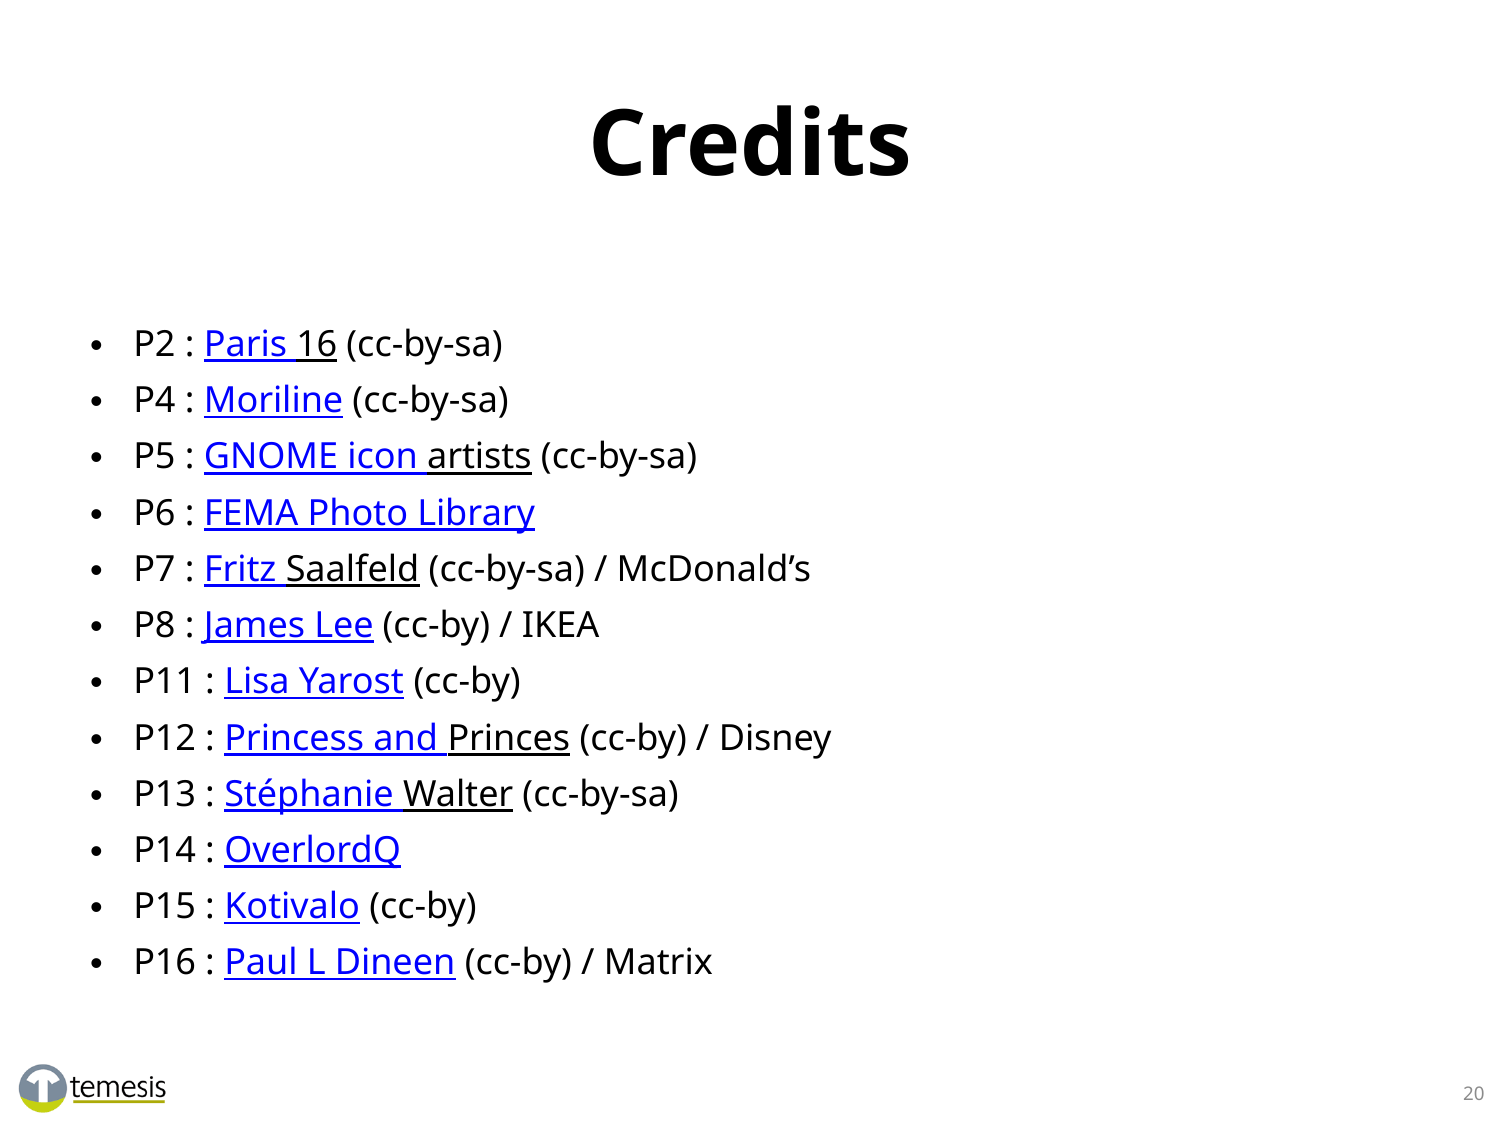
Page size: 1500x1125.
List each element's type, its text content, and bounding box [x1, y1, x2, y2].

picture [15, 1053, 180, 1125]
slide_number 20 [1149, 1064, 1500, 1125]
title Credits [75, 45, 1425, 233]
list P2 : Paris 16 (cc-by-sa) P4 : Moriline (cc-by-sa) P5 : GNOME icon artists (cc-by-sa) P6 : FEMA Photo Library P7 : Fritz Saalfeld (cc-by-sa) / McDonald’s P8 : James Lee (cc-by) / IKEA P11 : Lisa Yarost (cc-by) P12 : Princess and Princes (cc-by) / Disney P13 : Stéphanie Walter (cc-by-sa) P14 : OverlordQ P15 : Kotivalo (cc-by) P16 : Paul L Dineen (cc-by) / Matrix [75, 262, 1425, 1005]
